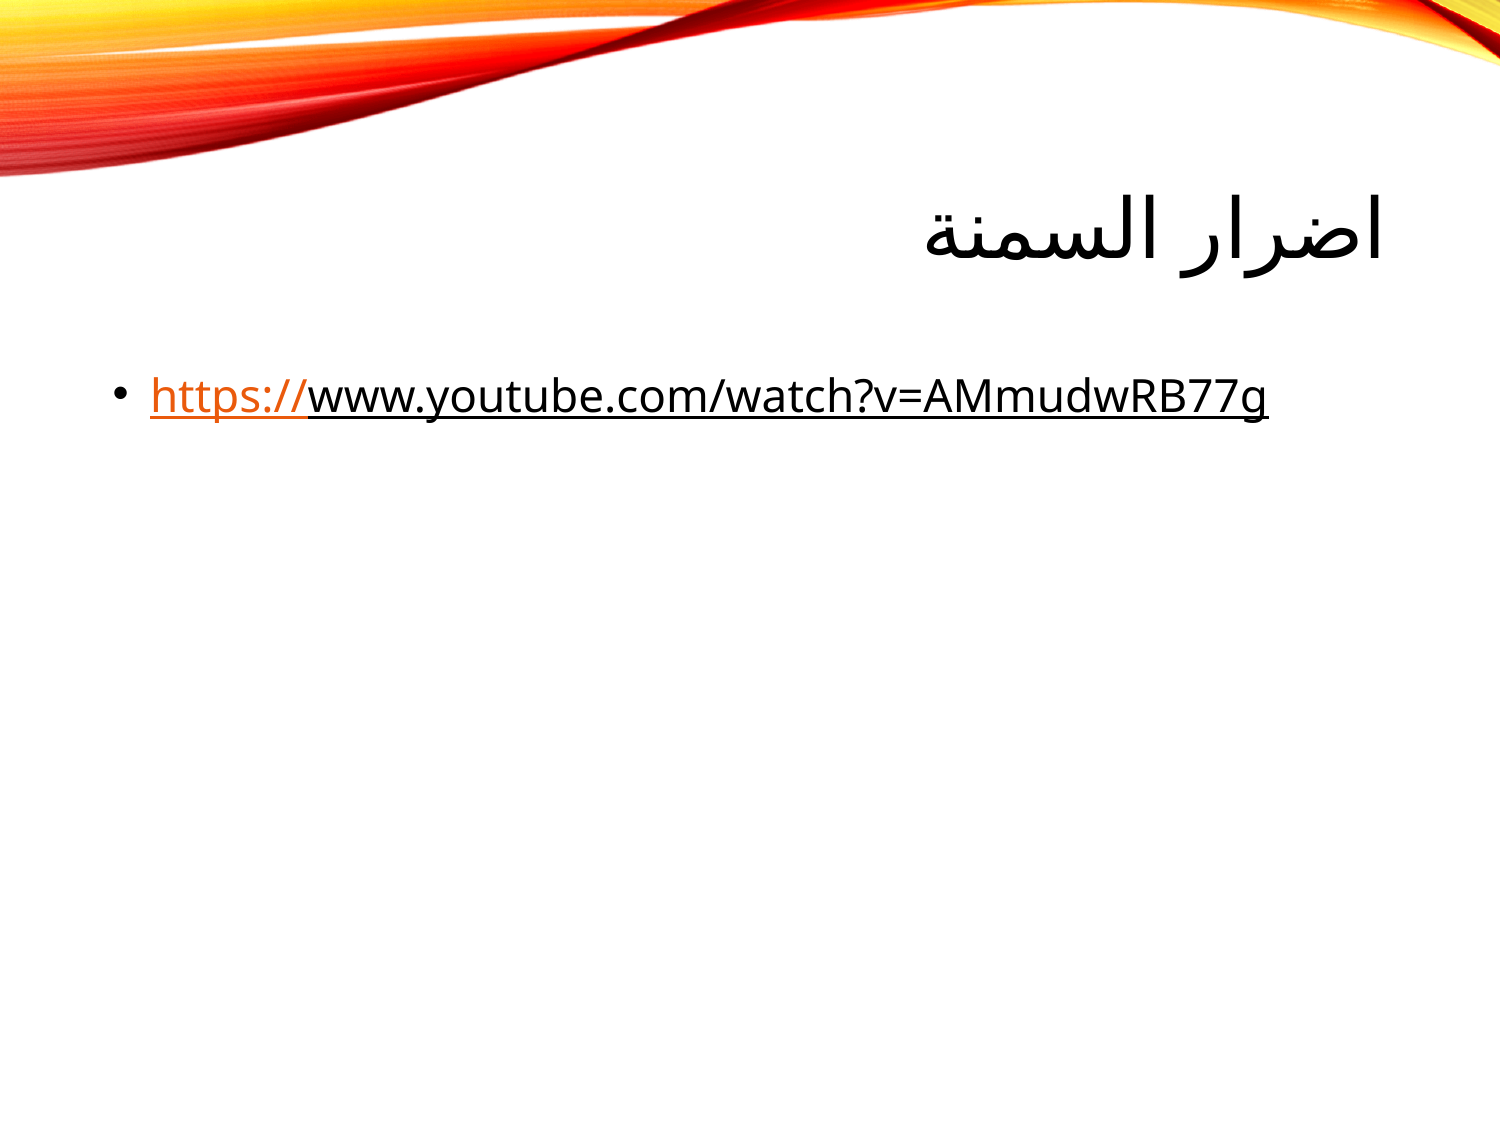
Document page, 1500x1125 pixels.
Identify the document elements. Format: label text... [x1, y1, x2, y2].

picture [0, 0, 1500, 178]
title اضرار السمنة [356, 125, 1403, 338]
list https://www.youtube.com/watch?v=AMmudwRB77g [97, 360, 1403, 1028]
